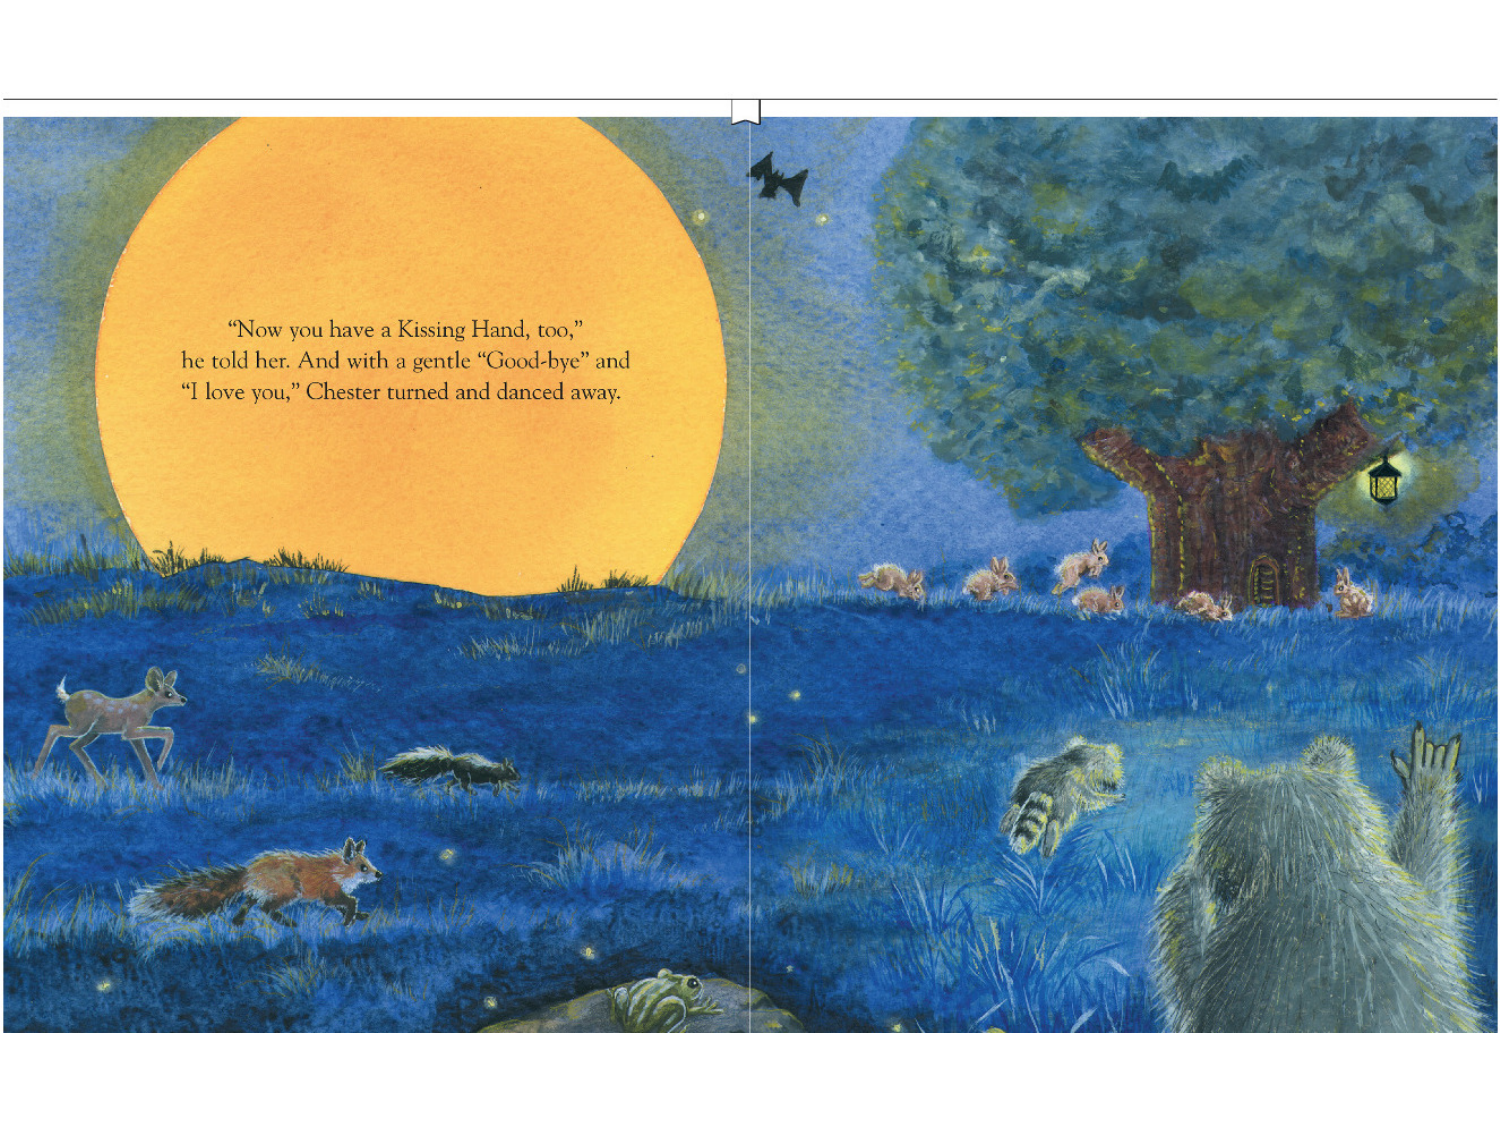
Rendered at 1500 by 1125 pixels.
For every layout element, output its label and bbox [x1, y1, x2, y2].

picture [0, 92, 1500, 1033]
